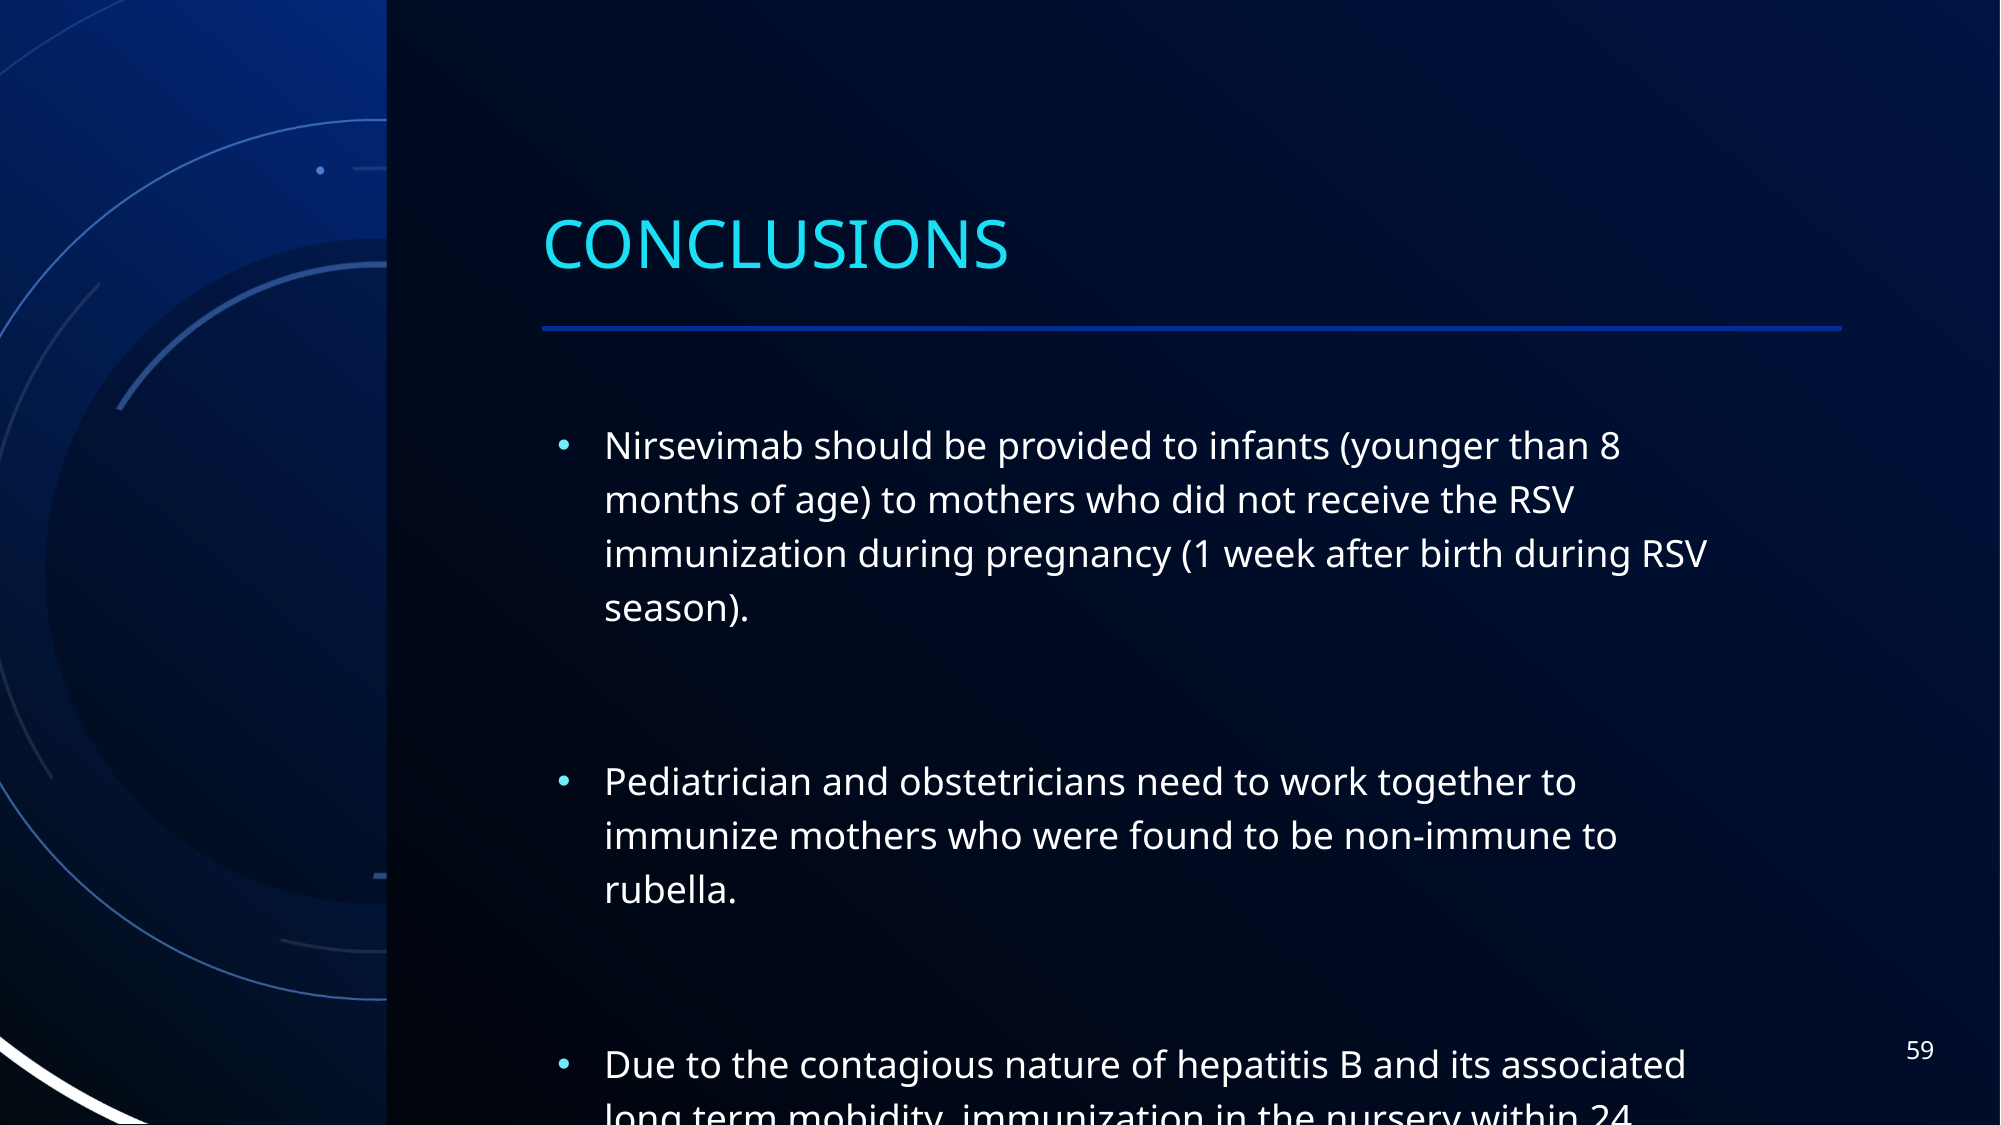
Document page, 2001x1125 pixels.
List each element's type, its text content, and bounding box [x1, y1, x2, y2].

picture [0, 0, 387, 1124]
title Conclusions [542, 18, 1760, 291]
slide_number 59 [1499, 1021, 1950, 1082]
list Nirsevimab should be provided to infants (younger than 8 months of age) to mothers who did not receive the RSV immunization during pregnancy (1 week after birth during RSV season). Pediatrician and obstetricians need to work together to immunize mothers who were found to be non-immune to rubella. Due to the contagious nature of hepatitis B and its associated long term mobidity, immunization in the nursery within 24 hours of life is standard of care. [542, 405, 1760, 1009]
